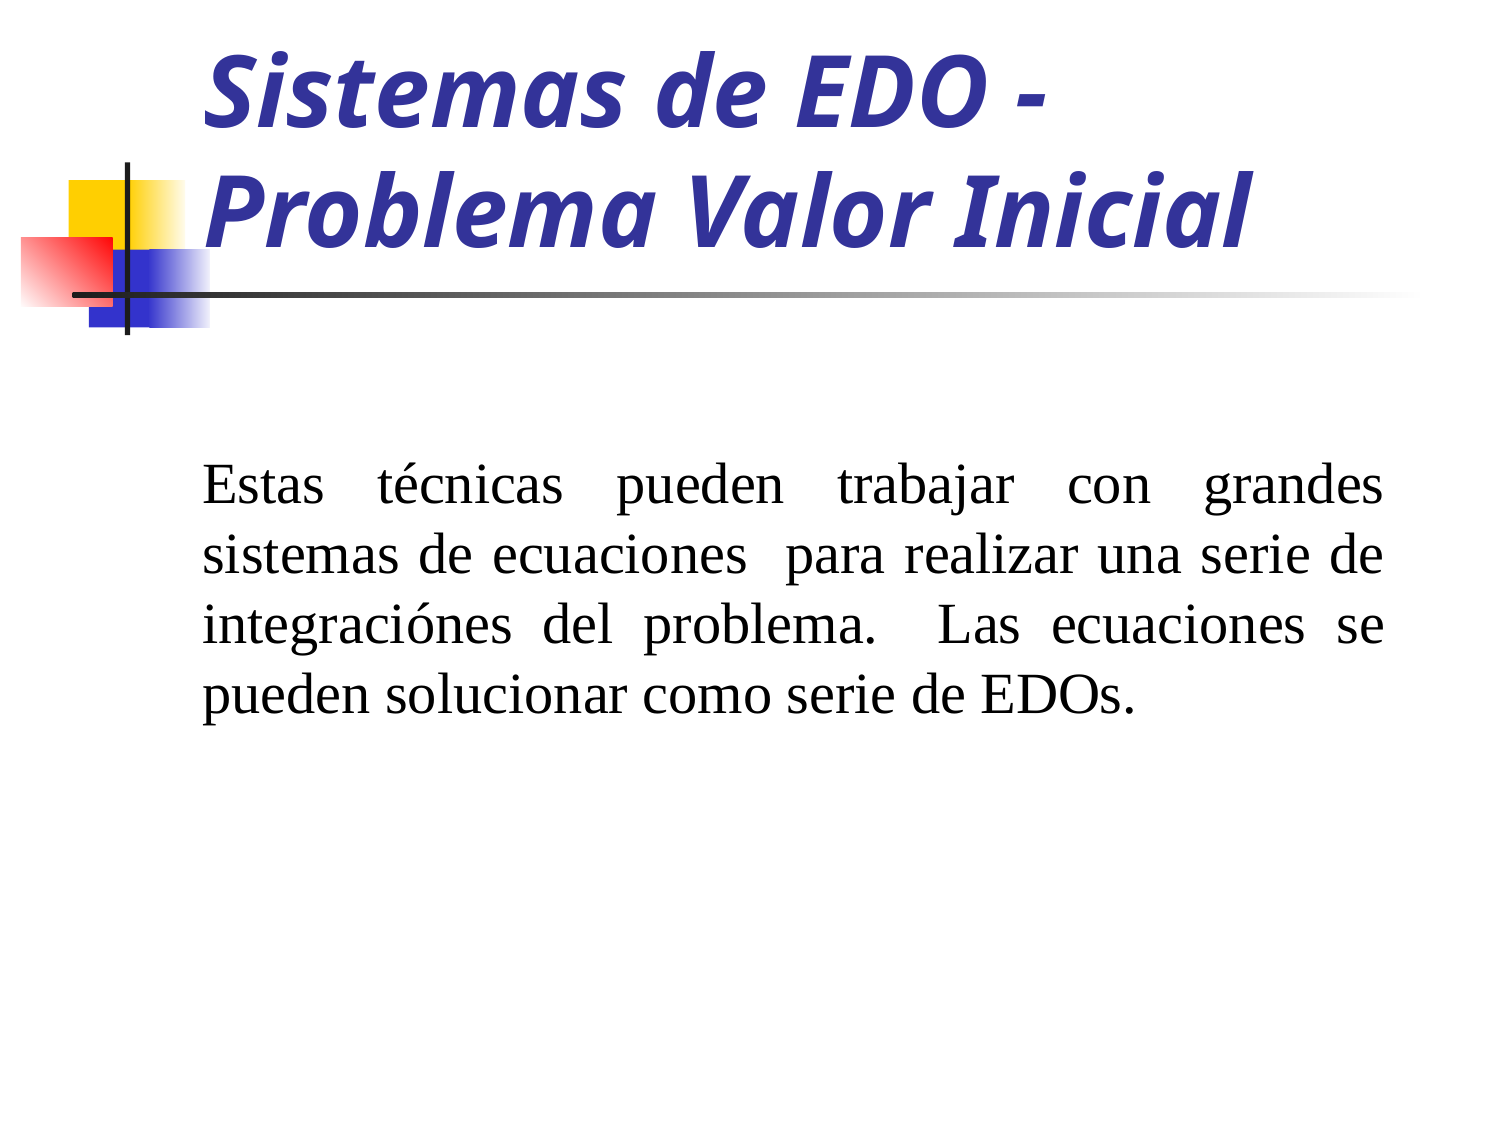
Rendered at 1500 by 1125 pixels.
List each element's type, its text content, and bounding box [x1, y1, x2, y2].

title Sistemas de EDO - Problema Valor Inicial [188, 34, 1468, 276]
text_box Estas técnicas pueden trabajar con grandes sistemas de ecuaciones para realizar una serie de integraciónes del problema. Las ecuaciones se pueden solucionar como serie de EDOs. [187, 437, 1400, 733]
